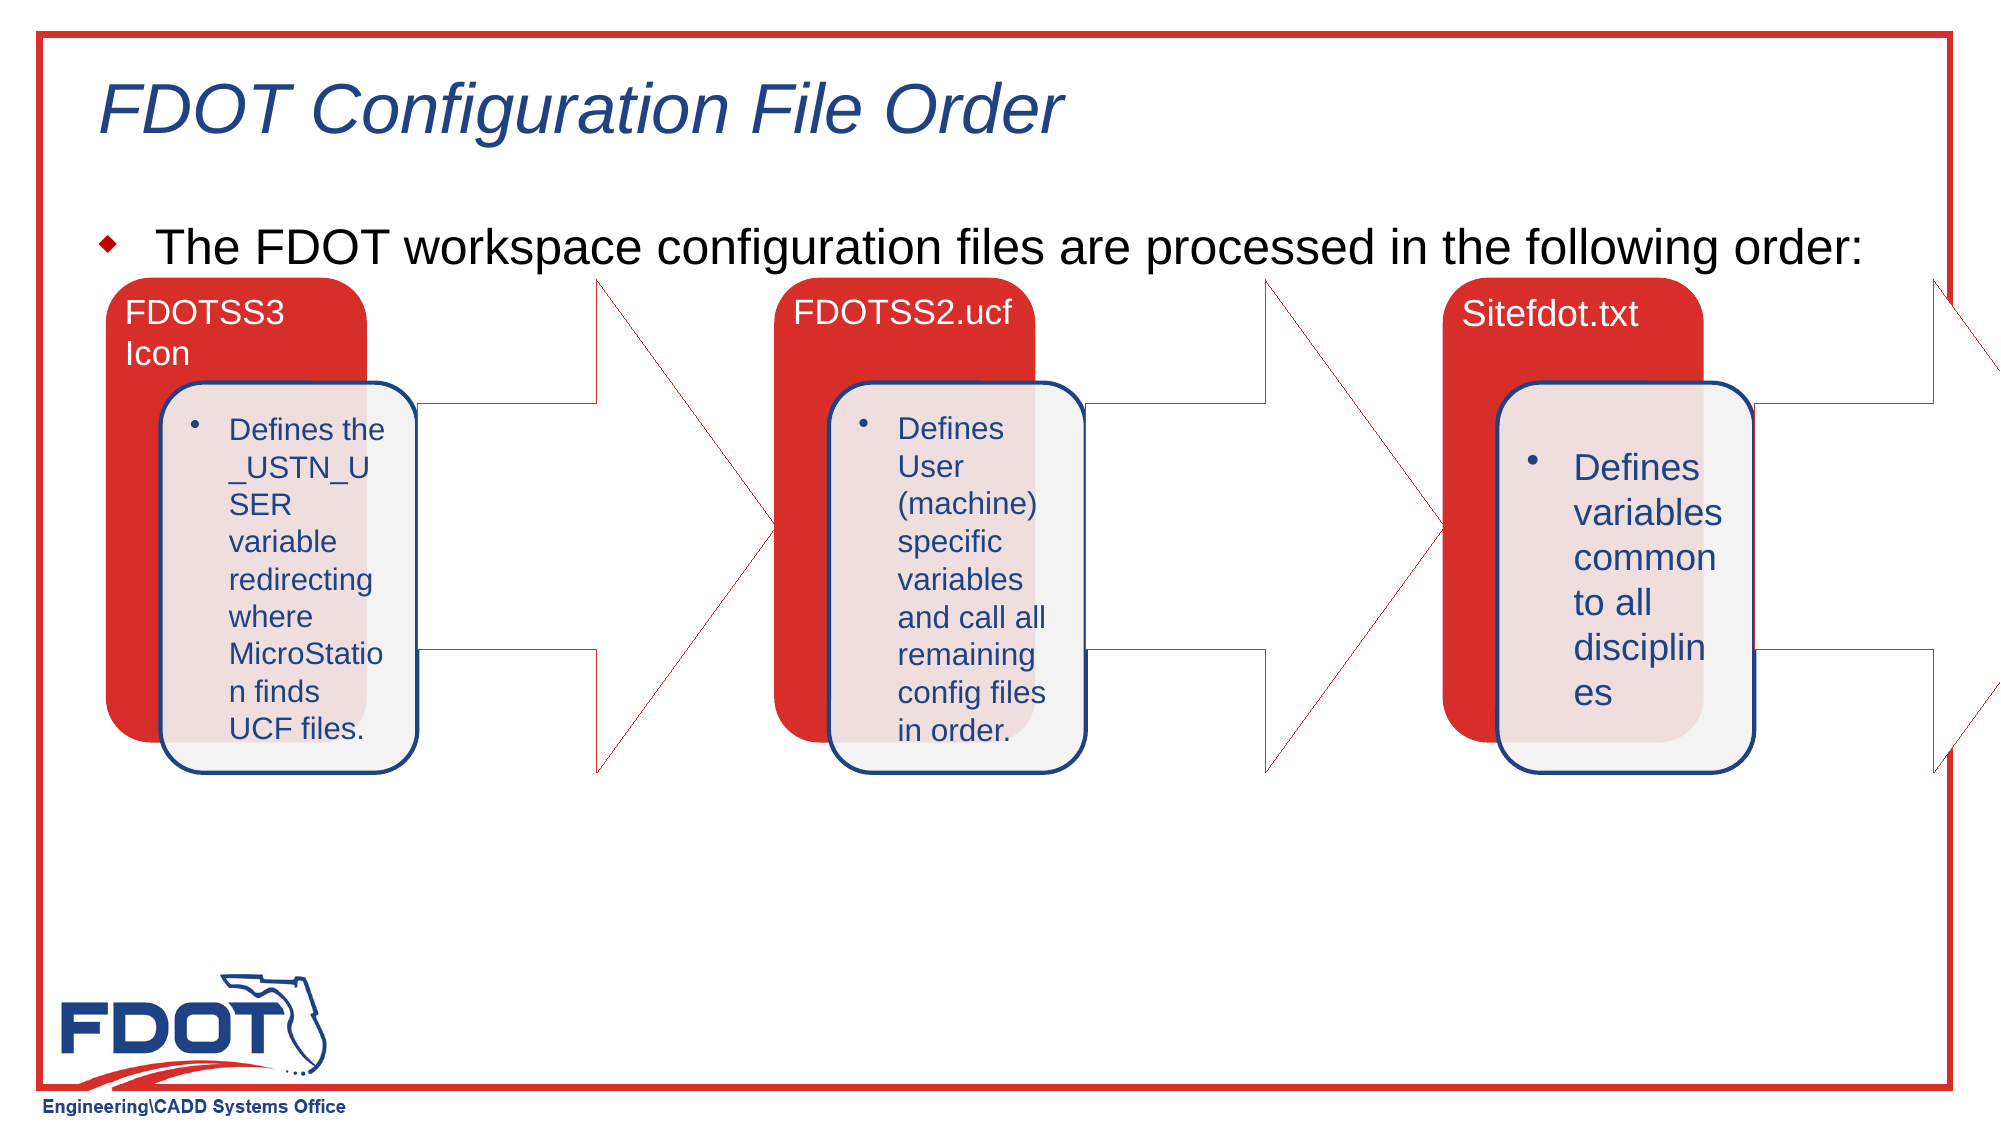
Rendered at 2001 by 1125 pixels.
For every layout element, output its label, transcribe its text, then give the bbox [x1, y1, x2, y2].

picture [43, 969, 356, 1084]
list The FDOT workspace configuration files are processed in the following order: [83, 211, 1903, 337]
title FDOT Configuration File Order [83, 68, 1903, 169]
picture [39, 1091, 356, 1122]
text_box [83, 741, 1903, 867]
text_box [107, 279, 1904, 774]
